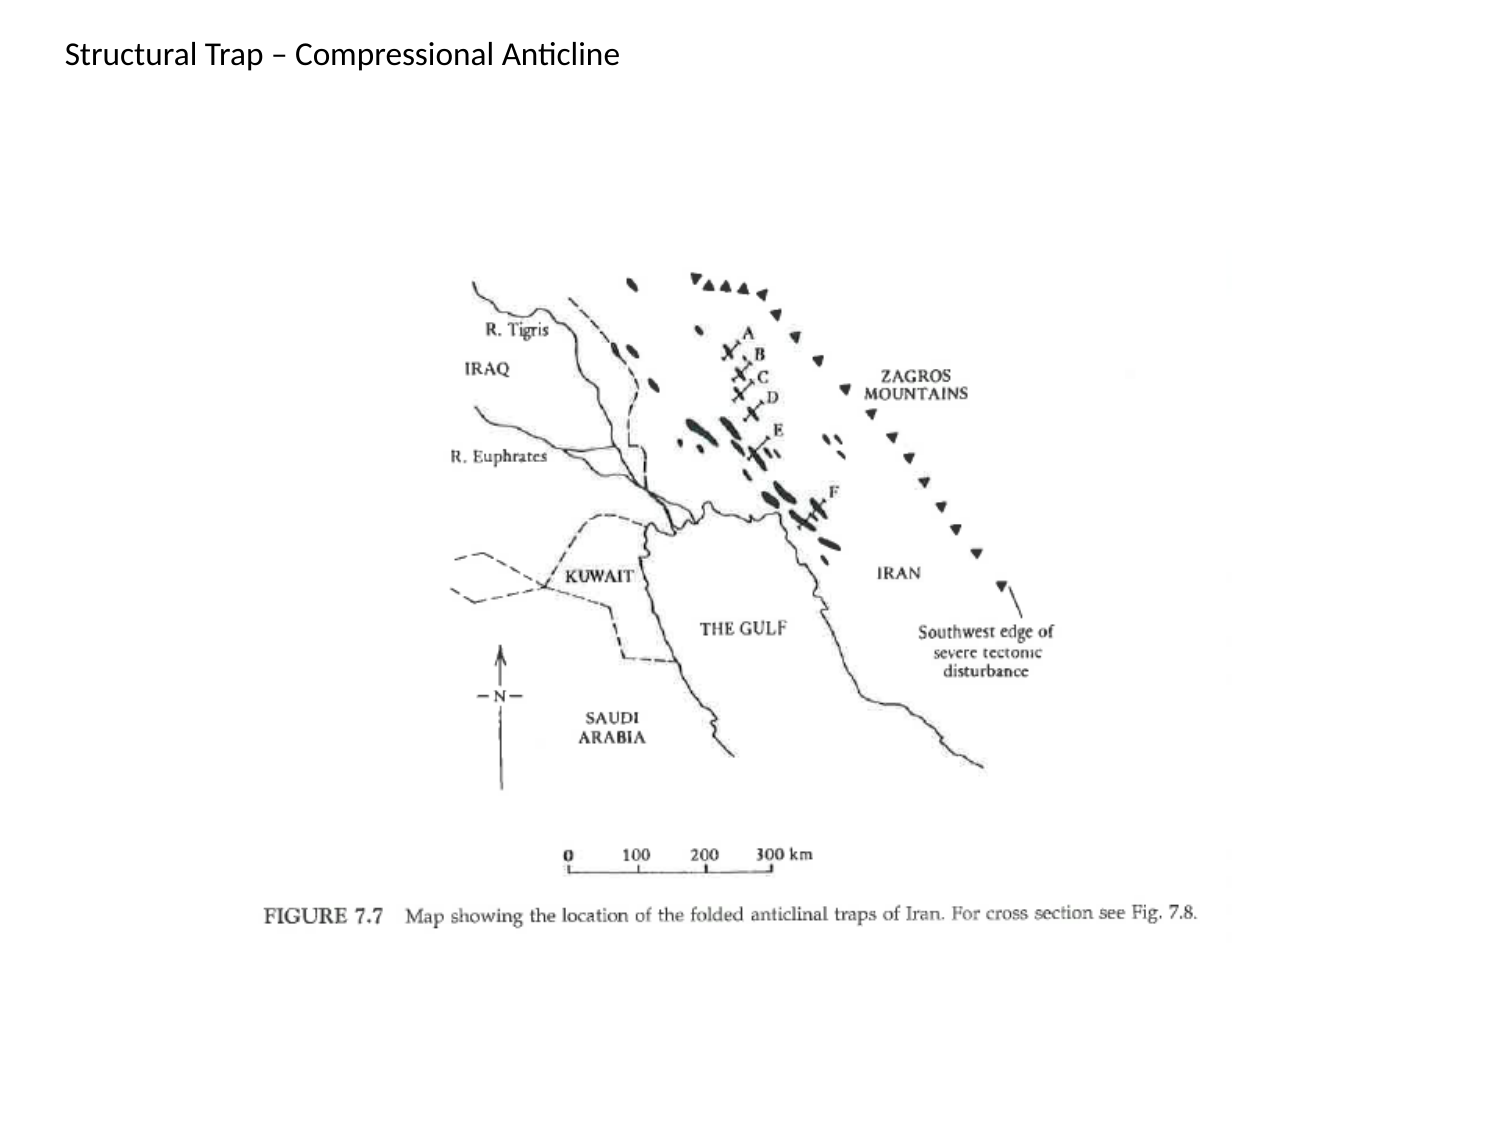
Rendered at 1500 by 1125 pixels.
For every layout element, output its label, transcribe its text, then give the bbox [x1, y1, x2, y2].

text_box Structural Trap – Compressional Anticline [50, 24, 1138, 80]
picture [199, 249, 1232, 952]
